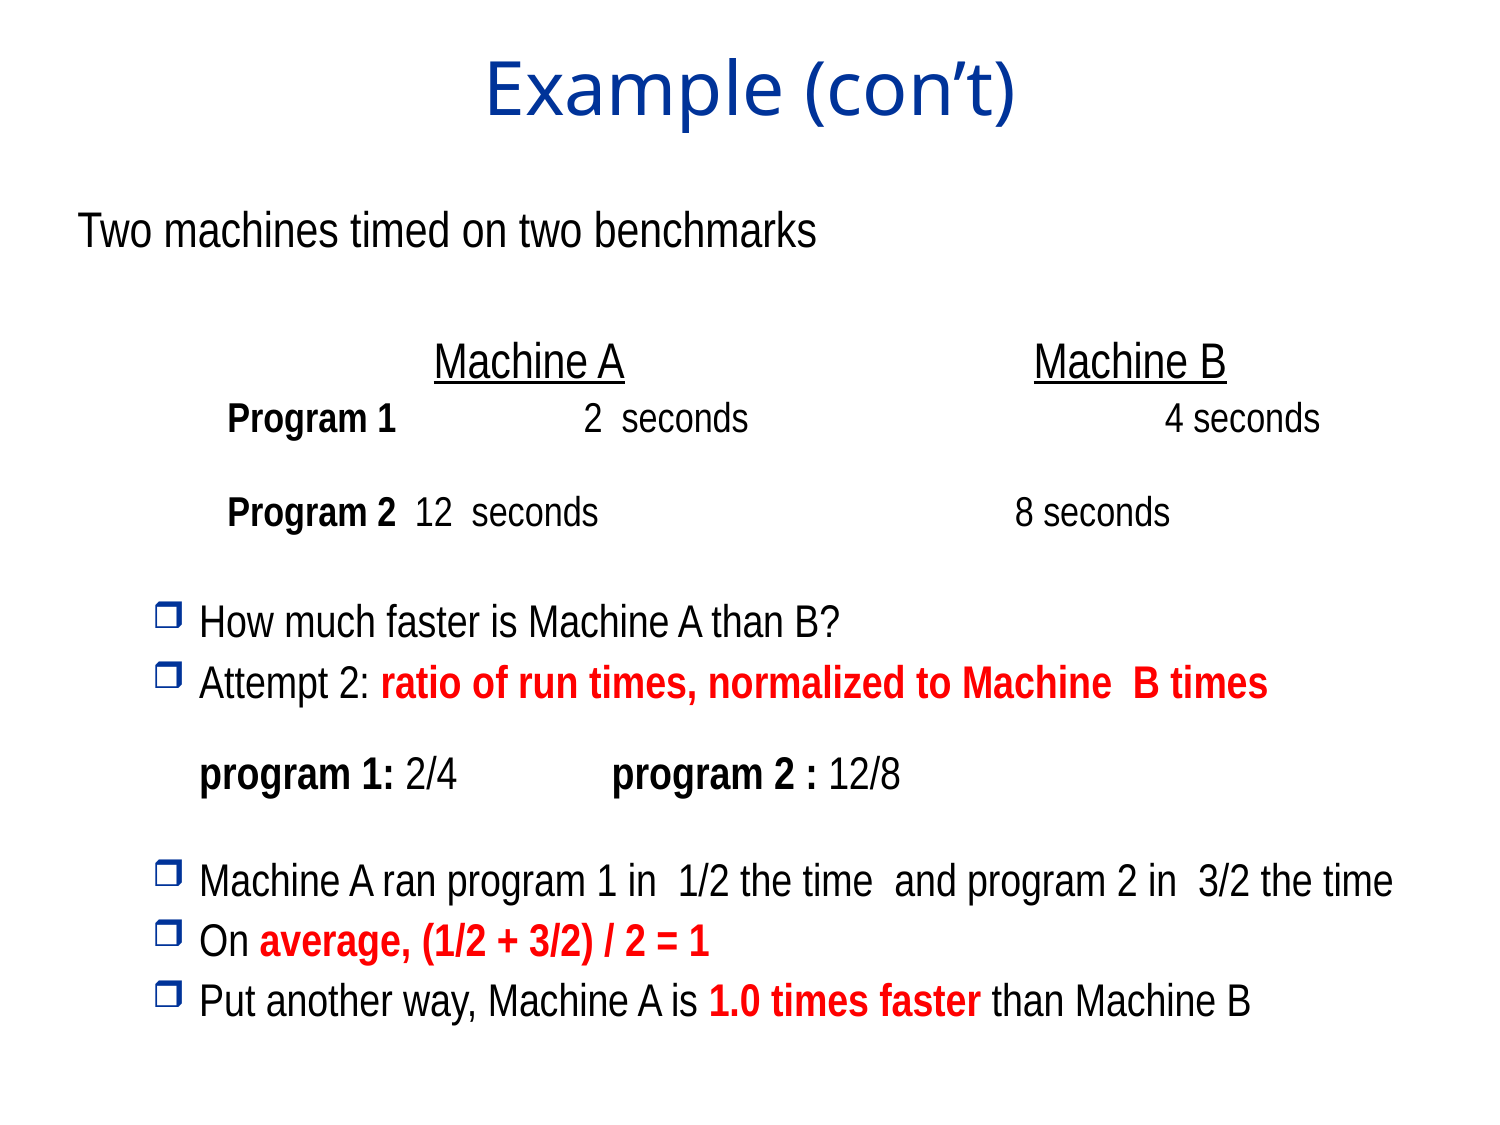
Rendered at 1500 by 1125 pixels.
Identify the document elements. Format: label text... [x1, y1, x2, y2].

title Example (con’t) [52, 33, 1448, 142]
list Two machines timed on two benchmarks Machine A Machine B Program 1 2 seconds 4 seconds Program 2 12 seconds 8 seconds How much faster is Machine A than B? Attempt 2: ratio of run times, normalized to Machine B times program 1: 2/4 program 2 : 12/8 Machine A ran program 1 in 1/2 the time and program 2 in 3/2 the time On average, (1/2 + 3/2) / 2 = 1 Put another way, Machine A is 1.0 times faster than Machine B [62, 199, 1463, 1001]
